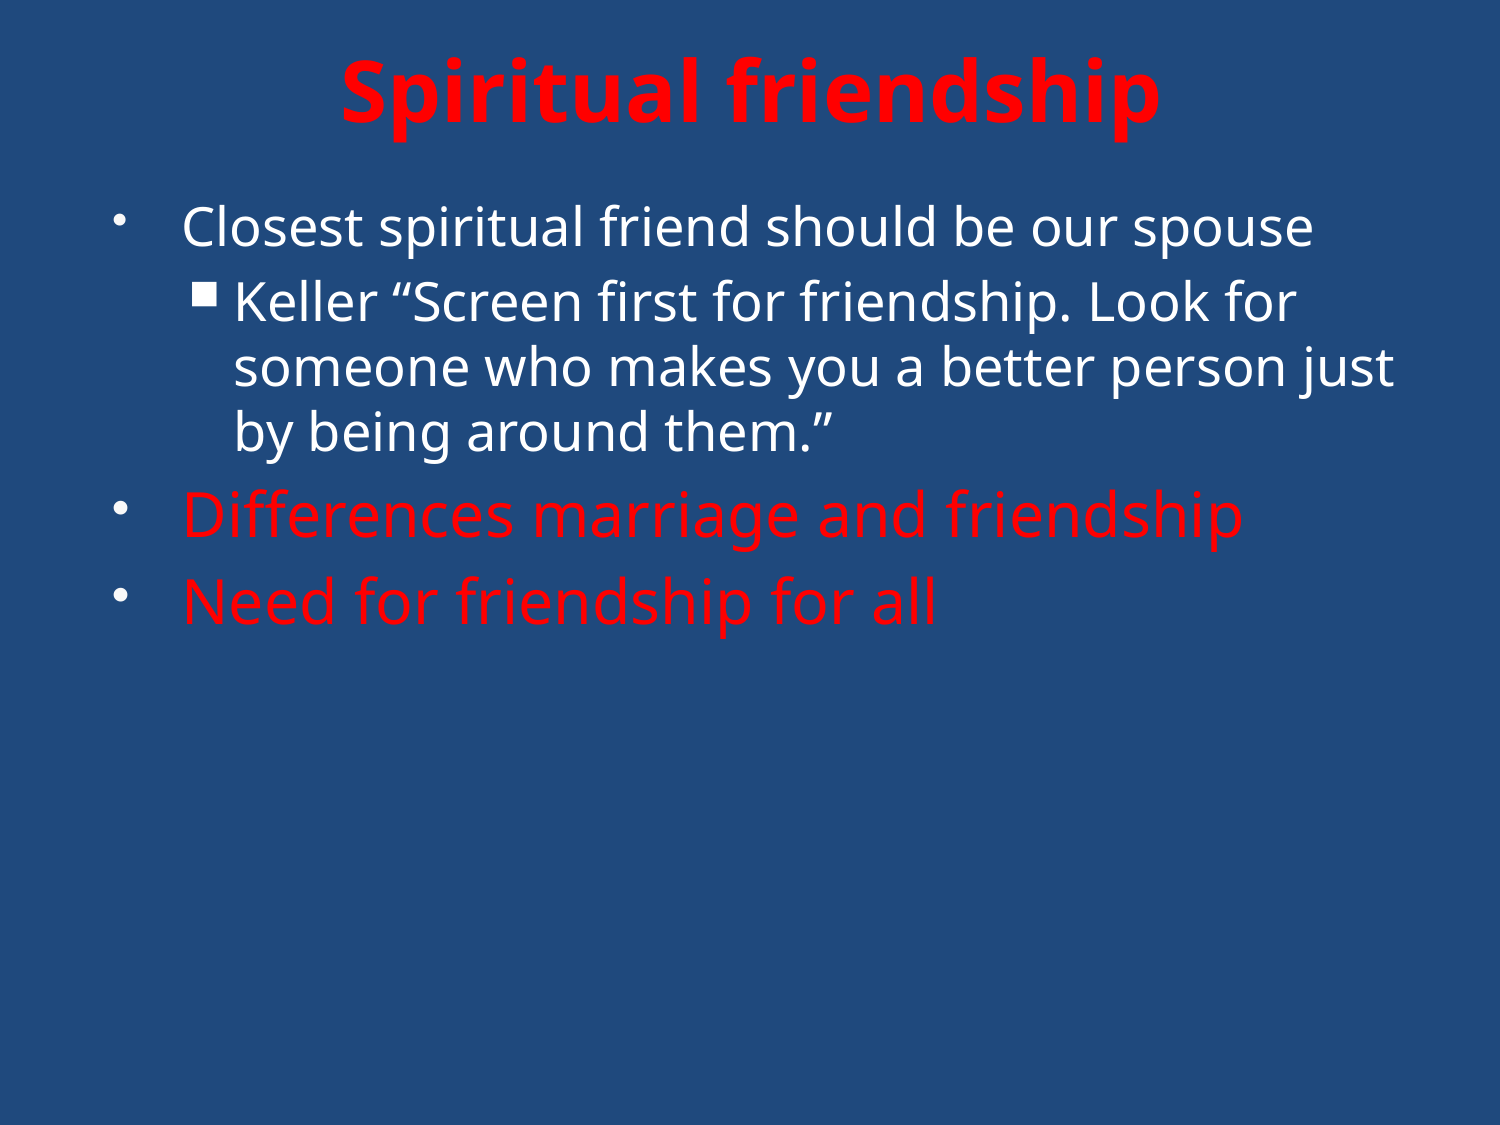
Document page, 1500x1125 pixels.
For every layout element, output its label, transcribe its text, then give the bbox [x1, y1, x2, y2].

title Spiritual friendship [76, 19, 1427, 159]
list Closest spiritual friend should be our spouse Keller “Screen first for friendship. Look for someone who makes you a better person just by being around them.” Differences marriage and friendship Need for friendship for all [76, 184, 1427, 957]
